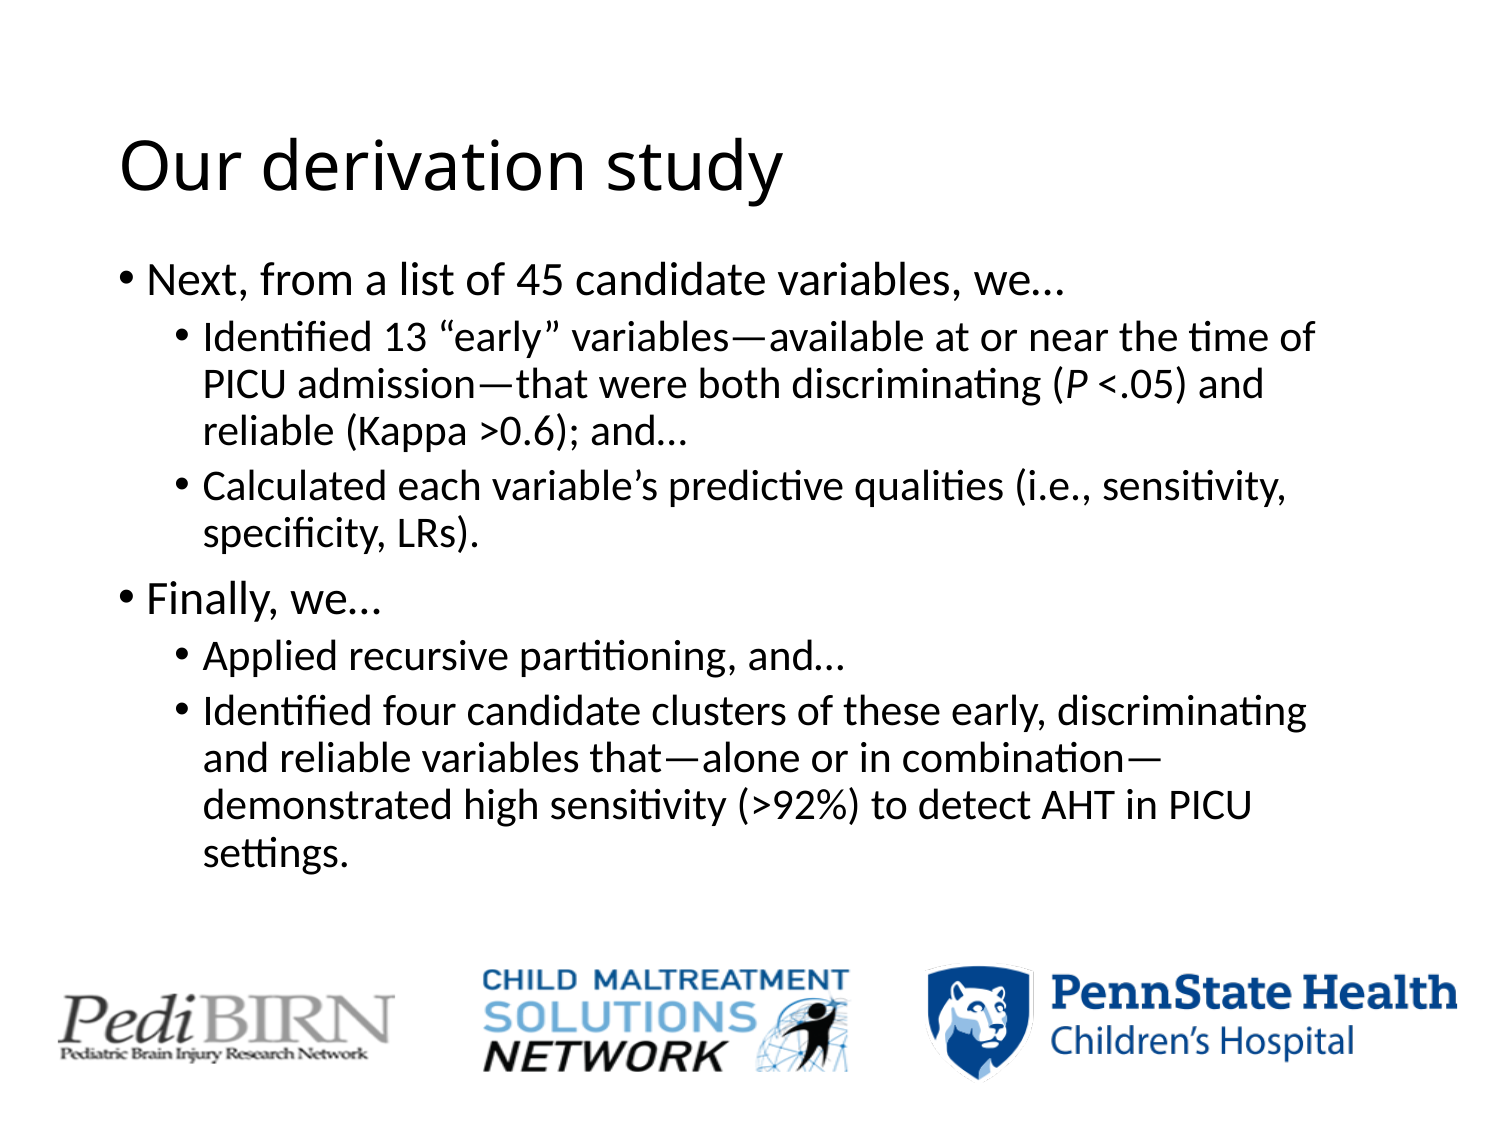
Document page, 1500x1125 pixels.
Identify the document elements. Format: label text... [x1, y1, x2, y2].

picture [924, 962, 1458, 1083]
list Next, from a list of 45 candidate variables, we… Identified 13 “early” variables—available at or near the time of PICU admission—that were both discriminating (P <.05) and reliable (Kappa >0.6); and… Calculated each variable’s predictive qualities (i.e., sensitivity, specificity, LRs). Finally, we… Applied recursive partitioning, and… Identified four candidate clusters of these early, discriminating and reliable variables that—alone or in combination—demonstrated high sensitivity (>92%) to detect AHT in PICU settings. [103, 246, 1397, 961]
picture [43, 960, 855, 1087]
title Our derivation study [103, 59, 1397, 246]
